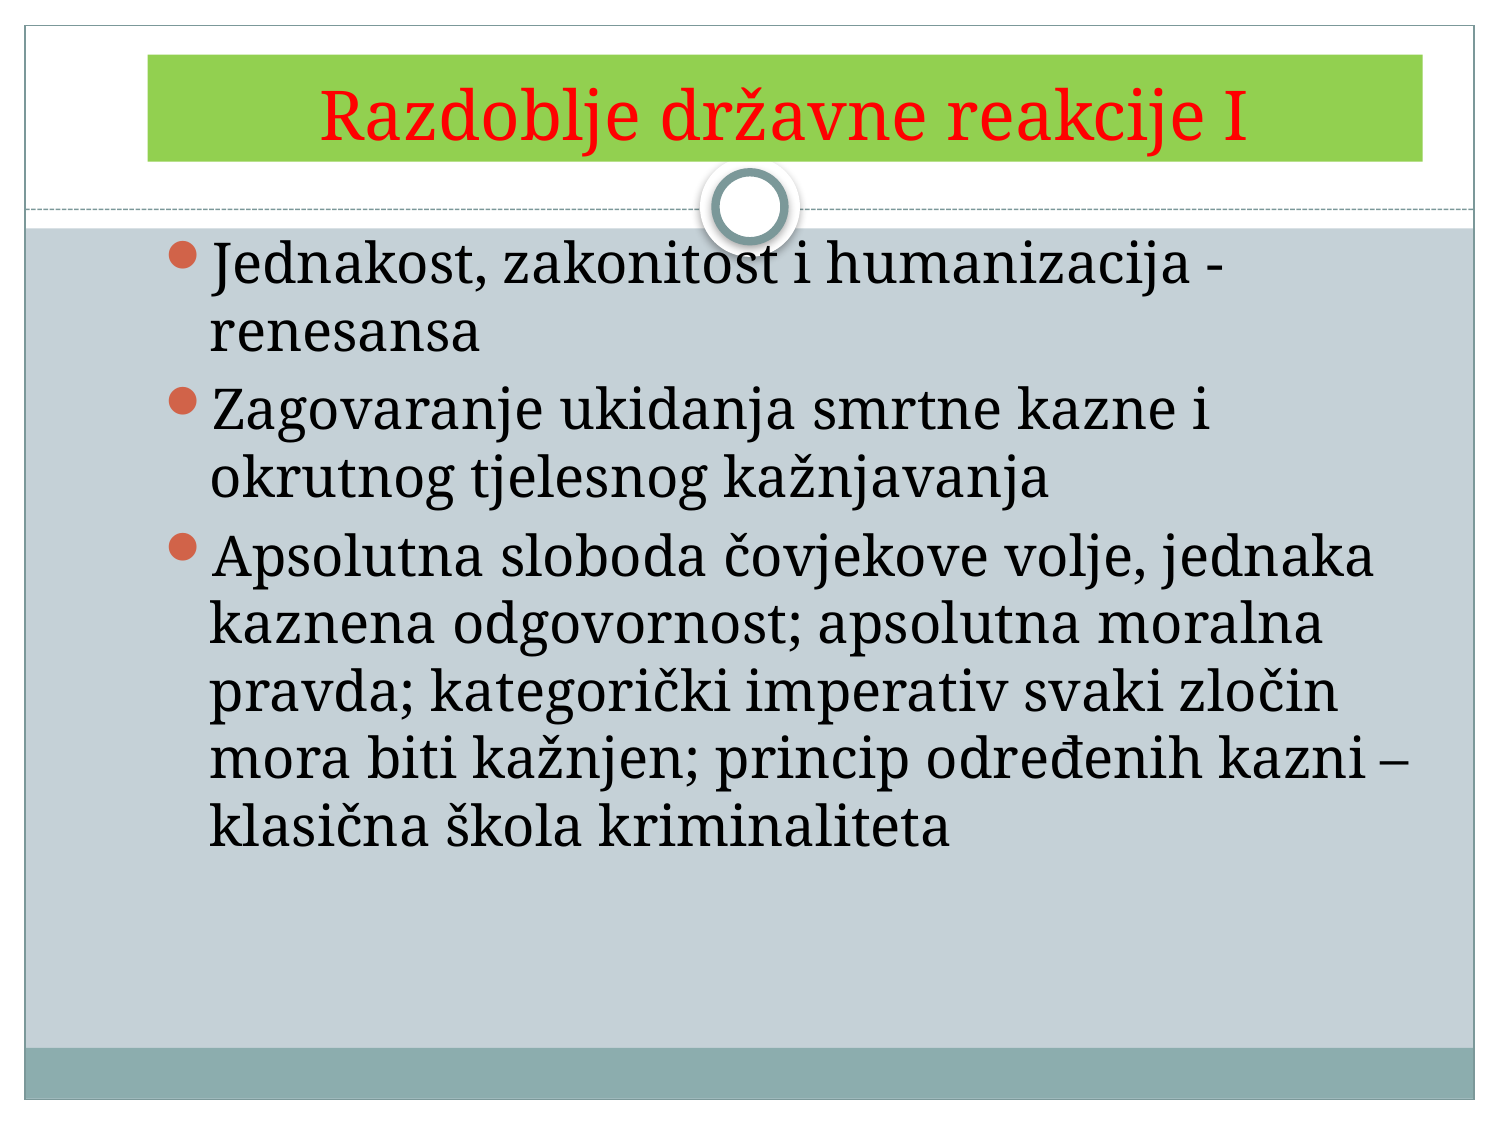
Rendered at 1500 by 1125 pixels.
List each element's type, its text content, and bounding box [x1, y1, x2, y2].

title Razdoblje državne reakcije I [147, 54, 1423, 162]
list Jednakost, zakonitost i humanizacija - renesansa Zagovaranje ukidanja smrtne kazne i okrutnog tjelesnog kažnjavanja Apsolutna sloboda čovjekove volje, jednaka kaznena odgovornost; apsolutna moralna pravda; kategorički imperativ svaki zločin mora biti kažnjen; princip određenih kazni – klasična škola kriminaliteta [150, 219, 1425, 1035]
